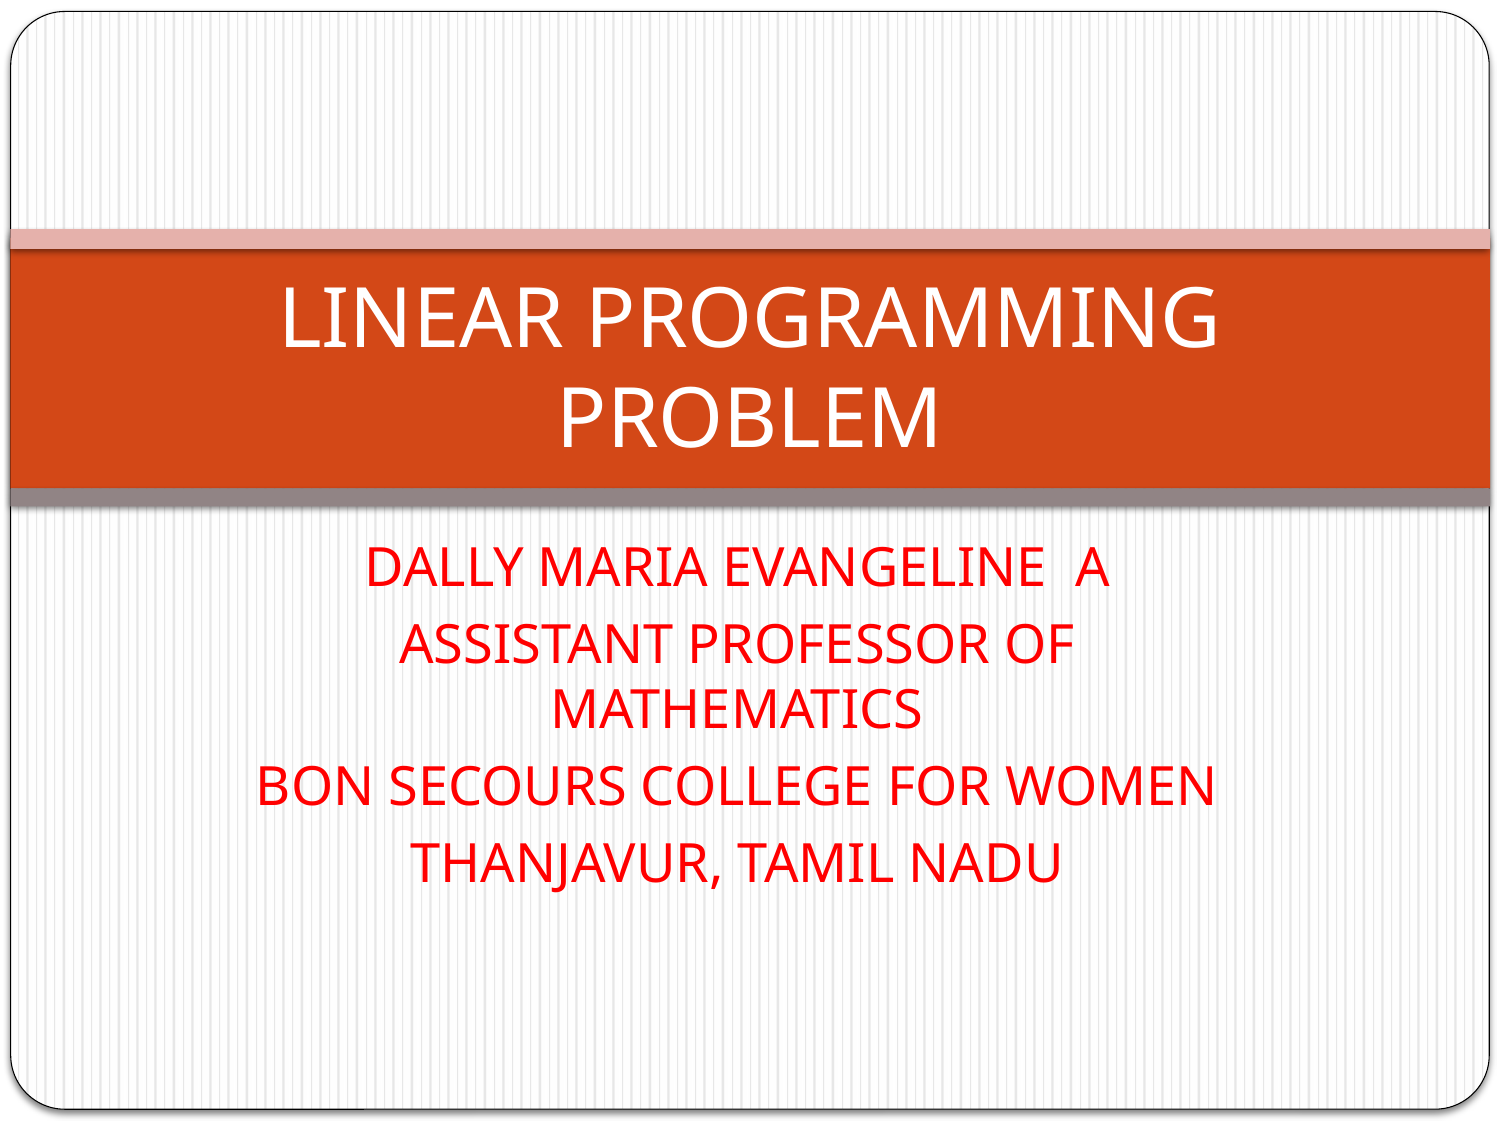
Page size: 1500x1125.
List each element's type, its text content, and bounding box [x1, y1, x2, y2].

title LINEAR PROGRAMMING PROBLEM [75, 247, 1425, 489]
subtitle DALLY MARIA EVANGELINE A ASSISTANT PROFESSOR OF MATHEMATICS BON SECOURS COLLEGE FOR WOMEN THANJAVUR, TAMIL NADU [212, 525, 1263, 850]
